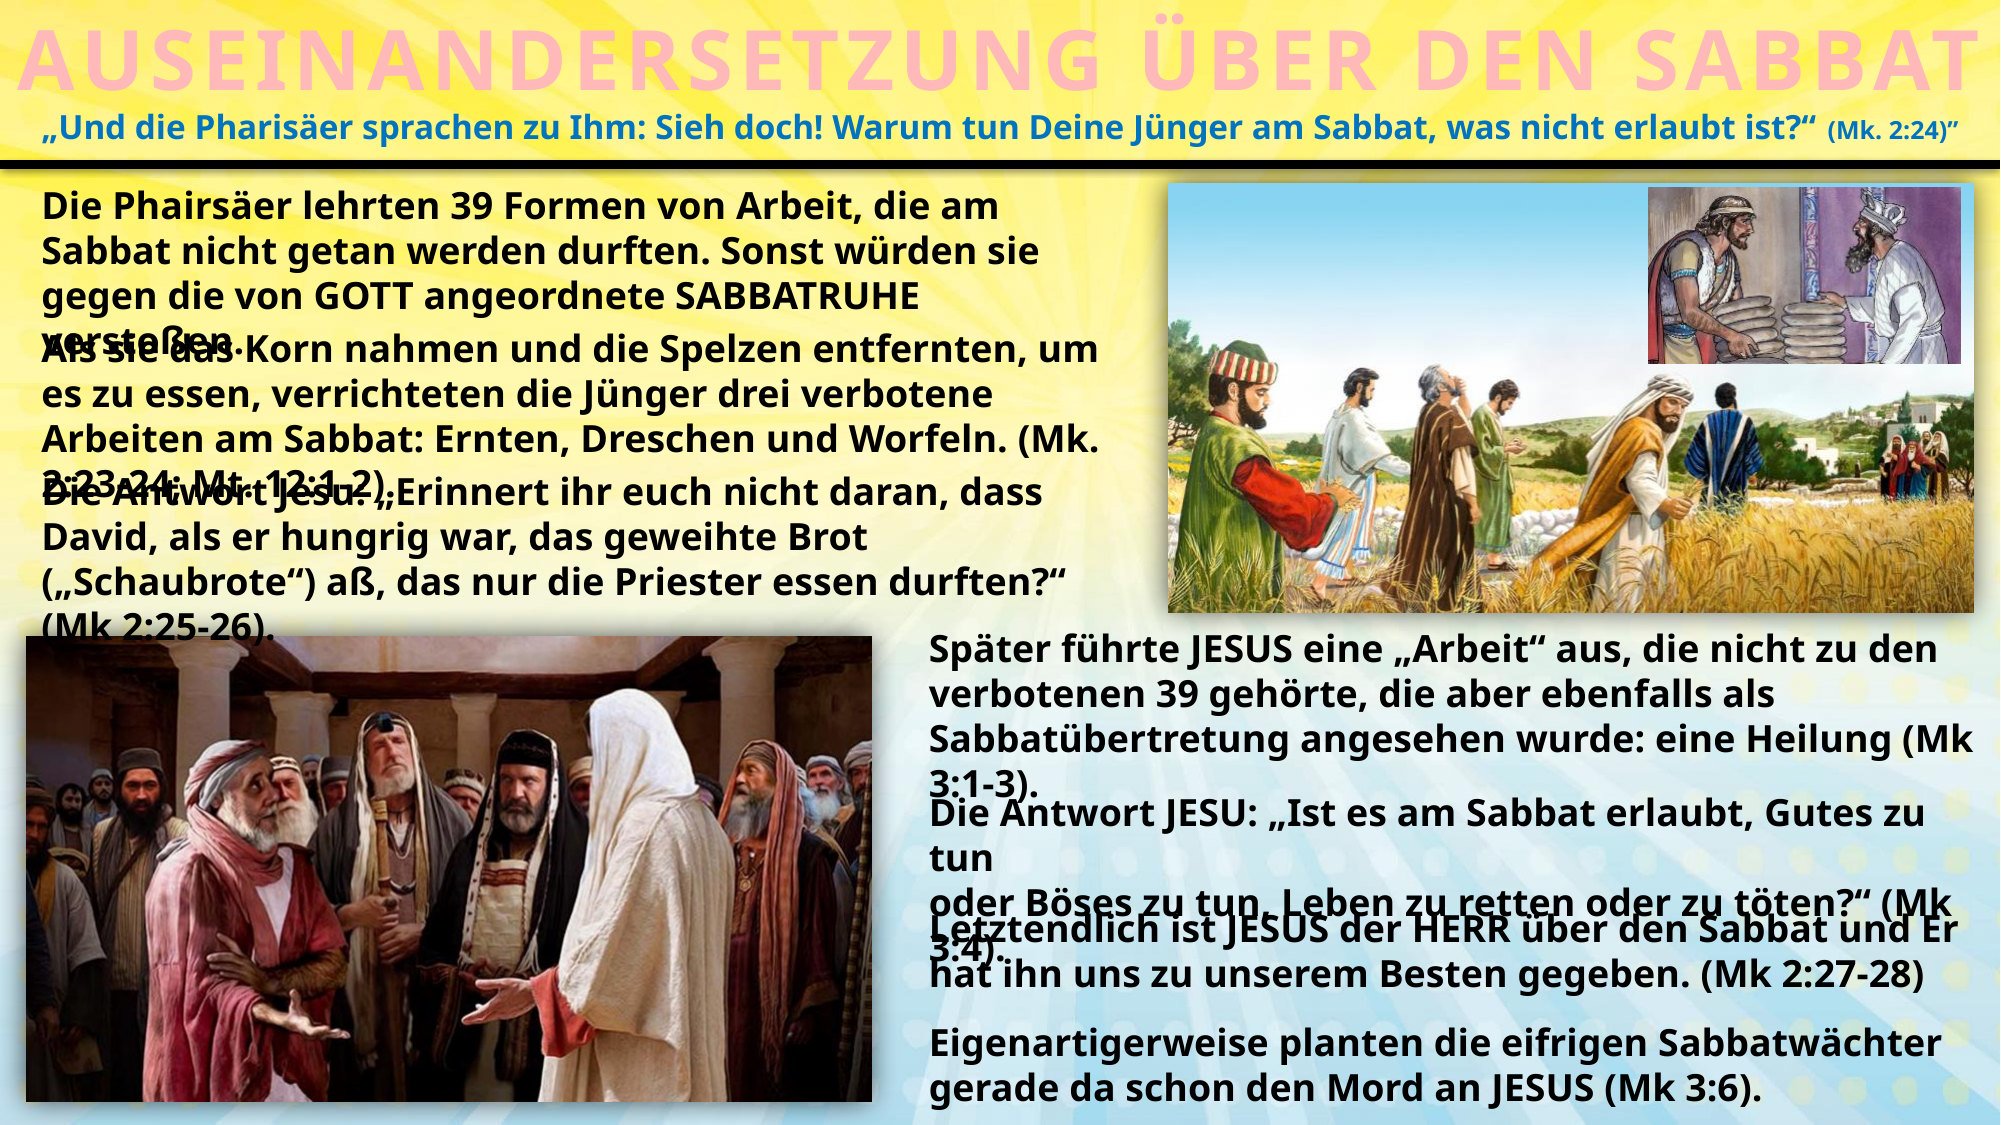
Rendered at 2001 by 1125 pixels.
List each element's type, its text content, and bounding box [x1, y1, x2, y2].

text_box AUSEINANDERSETZUNG ÜBER DEN SABBAT [0, 0, 2000, 98]
text_box Als sie das Korn nahmen und die Spelzen entfernten, um es zu essen, verrichteten die Jünger drei verbotene Arbeiten am Sabbat: Ernten, Dreschen und Worfeln. (Mk. 2:23-24; Mt. 12:1-2). [26, 317, 1149, 513]
text_box Die Phairsäer lehrten 39 Formen von Arbeit, die am Sabbat nicht getan werden durften. Sonst würden sie gegen die von GOTT angeordnete SABBATRUHE verstoßen. [26, 175, 1149, 317]
text_box „Und die Pharisäer sprachen zu Ihm: Sieh doch! Warum tun Deine Jünger am Sabbat, was nicht erlaubt ist?“ (Mk. 2:24)” [0, 98, 2000, 154]
text_box Letztendlich ist JESUS der HERR über den Sabbat und Er hat ihn uns zu unserem Besten gegeben. (Mk 2:27-28) [914, 977, 2000, 1003]
text_box Später führte JESUS eine „Arbeit“ aus, die nicht zu den verbotenen 39 gehörte, die aber ebenfalls als Sabbatübertretung angesehen wurde: eine Heilung (Mk 3:1-3). [914, 617, 2000, 781]
text_box Die Antwort JESU: „Ist es am Sabbat erlaubt, Gutes zu tun oder Böses zu tun, Leben zu retten oder zu töten?“ (Mk 3:4). [914, 781, 2000, 977]
picture [0, 0, 2001, 1125]
text_box Die Antwort Jesu: „Erinnert ihr euch nicht daran, dass David, als er hungrig war, das geweihte Brot („Schaubrote“) aß, das nur die Priester essen durften?“ (Mk 2:25-26). [26, 513, 1149, 656]
text_box Eigenartigerweise planten die eifrigen Sabbatwächter gerade da schon den Mord an JESUS (Mk 3:6). [914, 1011, 2000, 1117]
